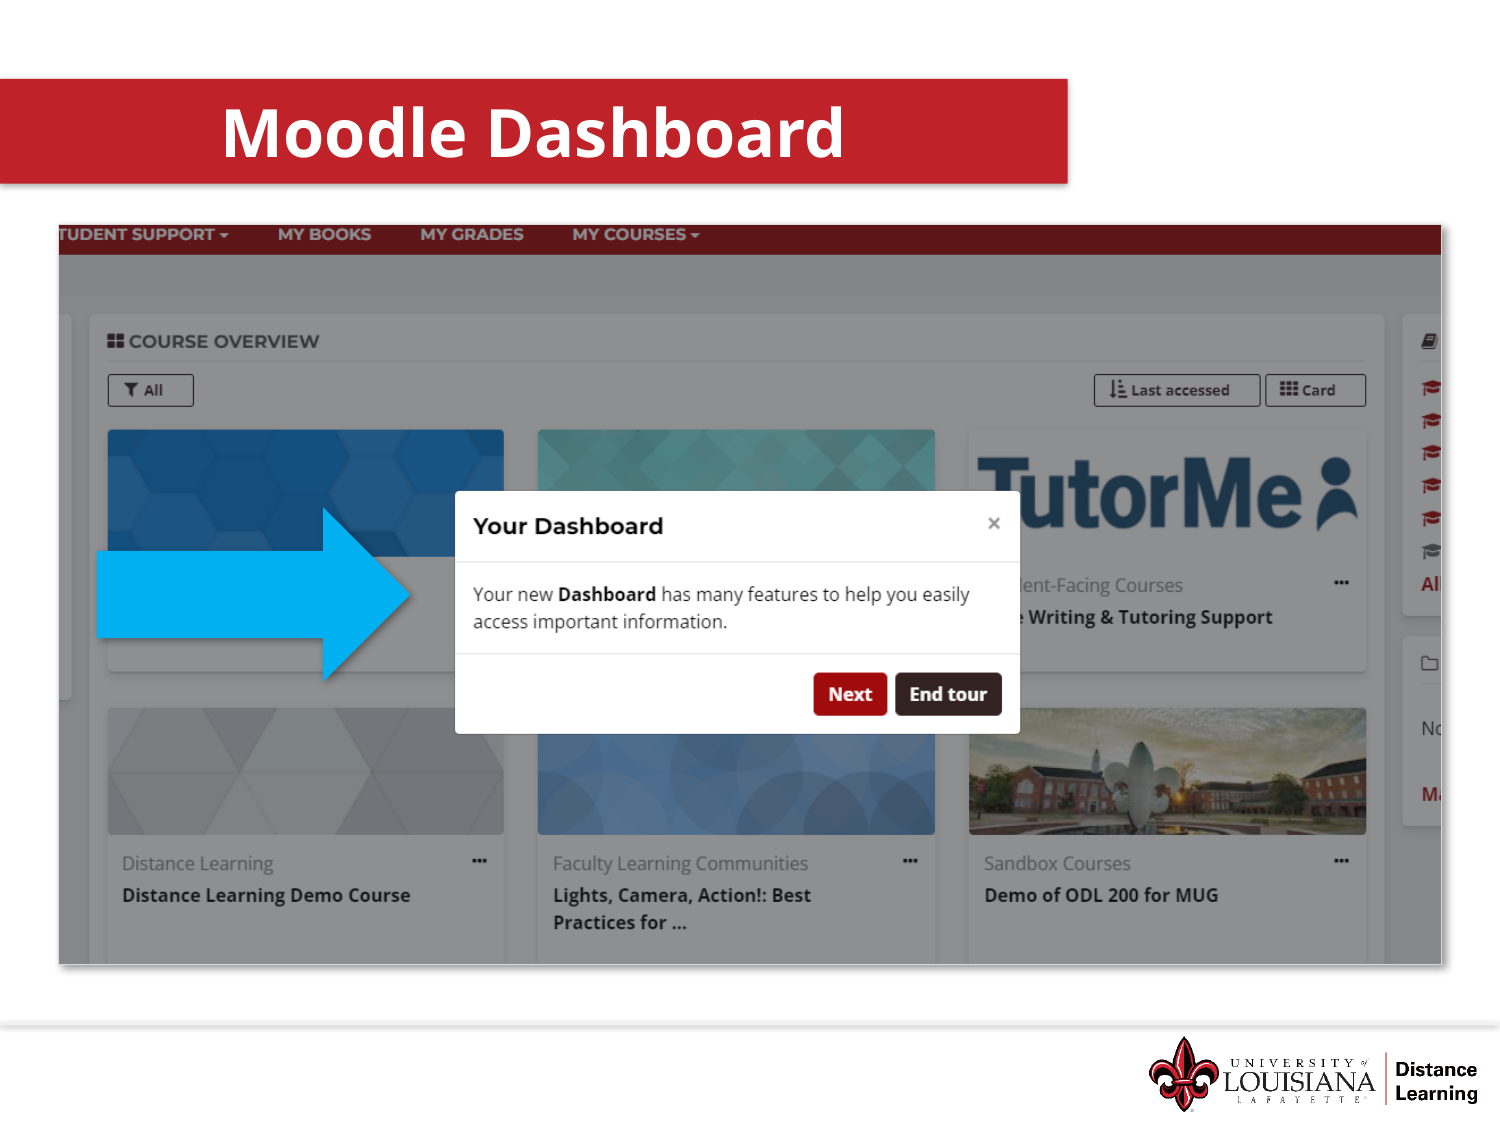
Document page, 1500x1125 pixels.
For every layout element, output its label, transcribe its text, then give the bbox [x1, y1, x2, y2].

title Moodle Dashboard [0, 78, 1068, 184]
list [1149, 1035, 1478, 1113]
picture [57, 223, 1442, 966]
text_box [0, 1021, 1500, 1026]
